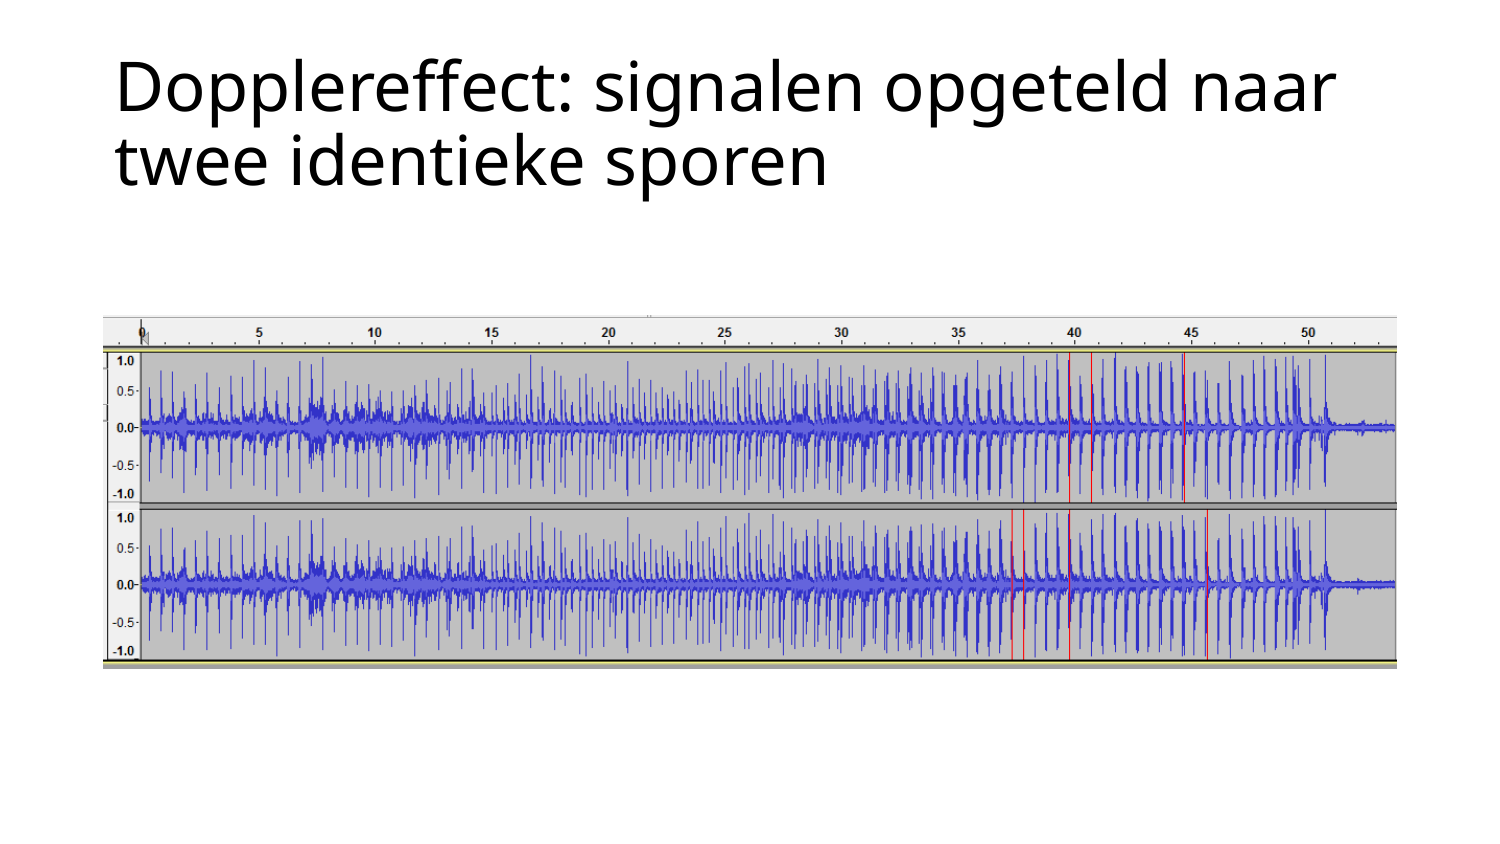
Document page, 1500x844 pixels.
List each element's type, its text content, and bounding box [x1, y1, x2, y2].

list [103, 315, 1397, 669]
title Dopplereffect: signalen opgeteld naar twee identieke sporen [103, 44, 1397, 208]
